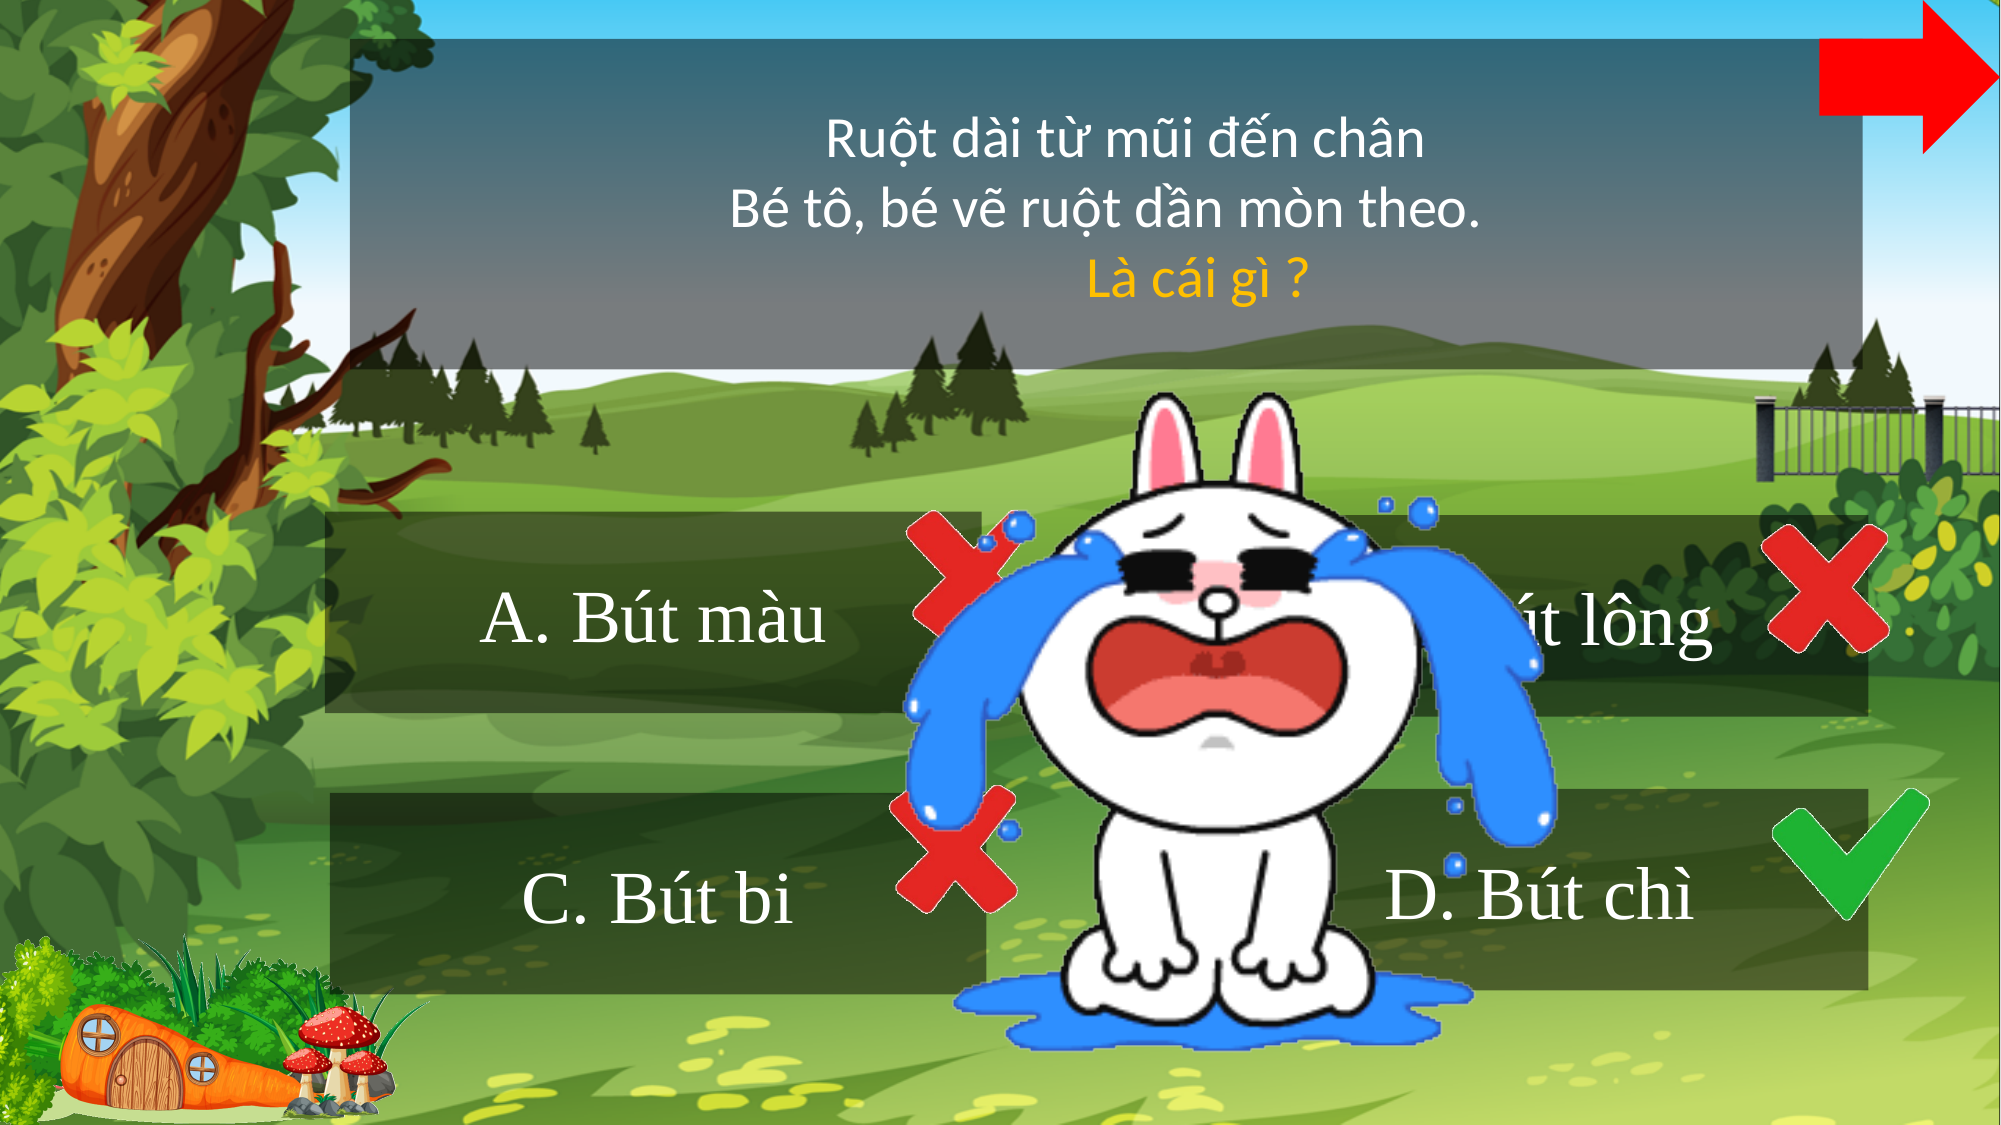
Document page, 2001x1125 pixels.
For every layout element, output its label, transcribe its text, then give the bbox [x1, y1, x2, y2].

text_box B. Bút lông [1645, 515, 1869, 717]
text_box A. Bút màu [324, 511, 818, 714]
text_box [1817, 0, 2000, 157]
text_box C. Bút bi [329, 792, 818, 995]
text_box Ruột dài từ mũi đến chân Bé tô, bé vẽ ruột dần mòn theo. Là cái gì ? [349, 38, 1863, 370]
picture [0, 0, 2001, 1125]
text_box D. Bút chì [1645, 788, 1869, 991]
